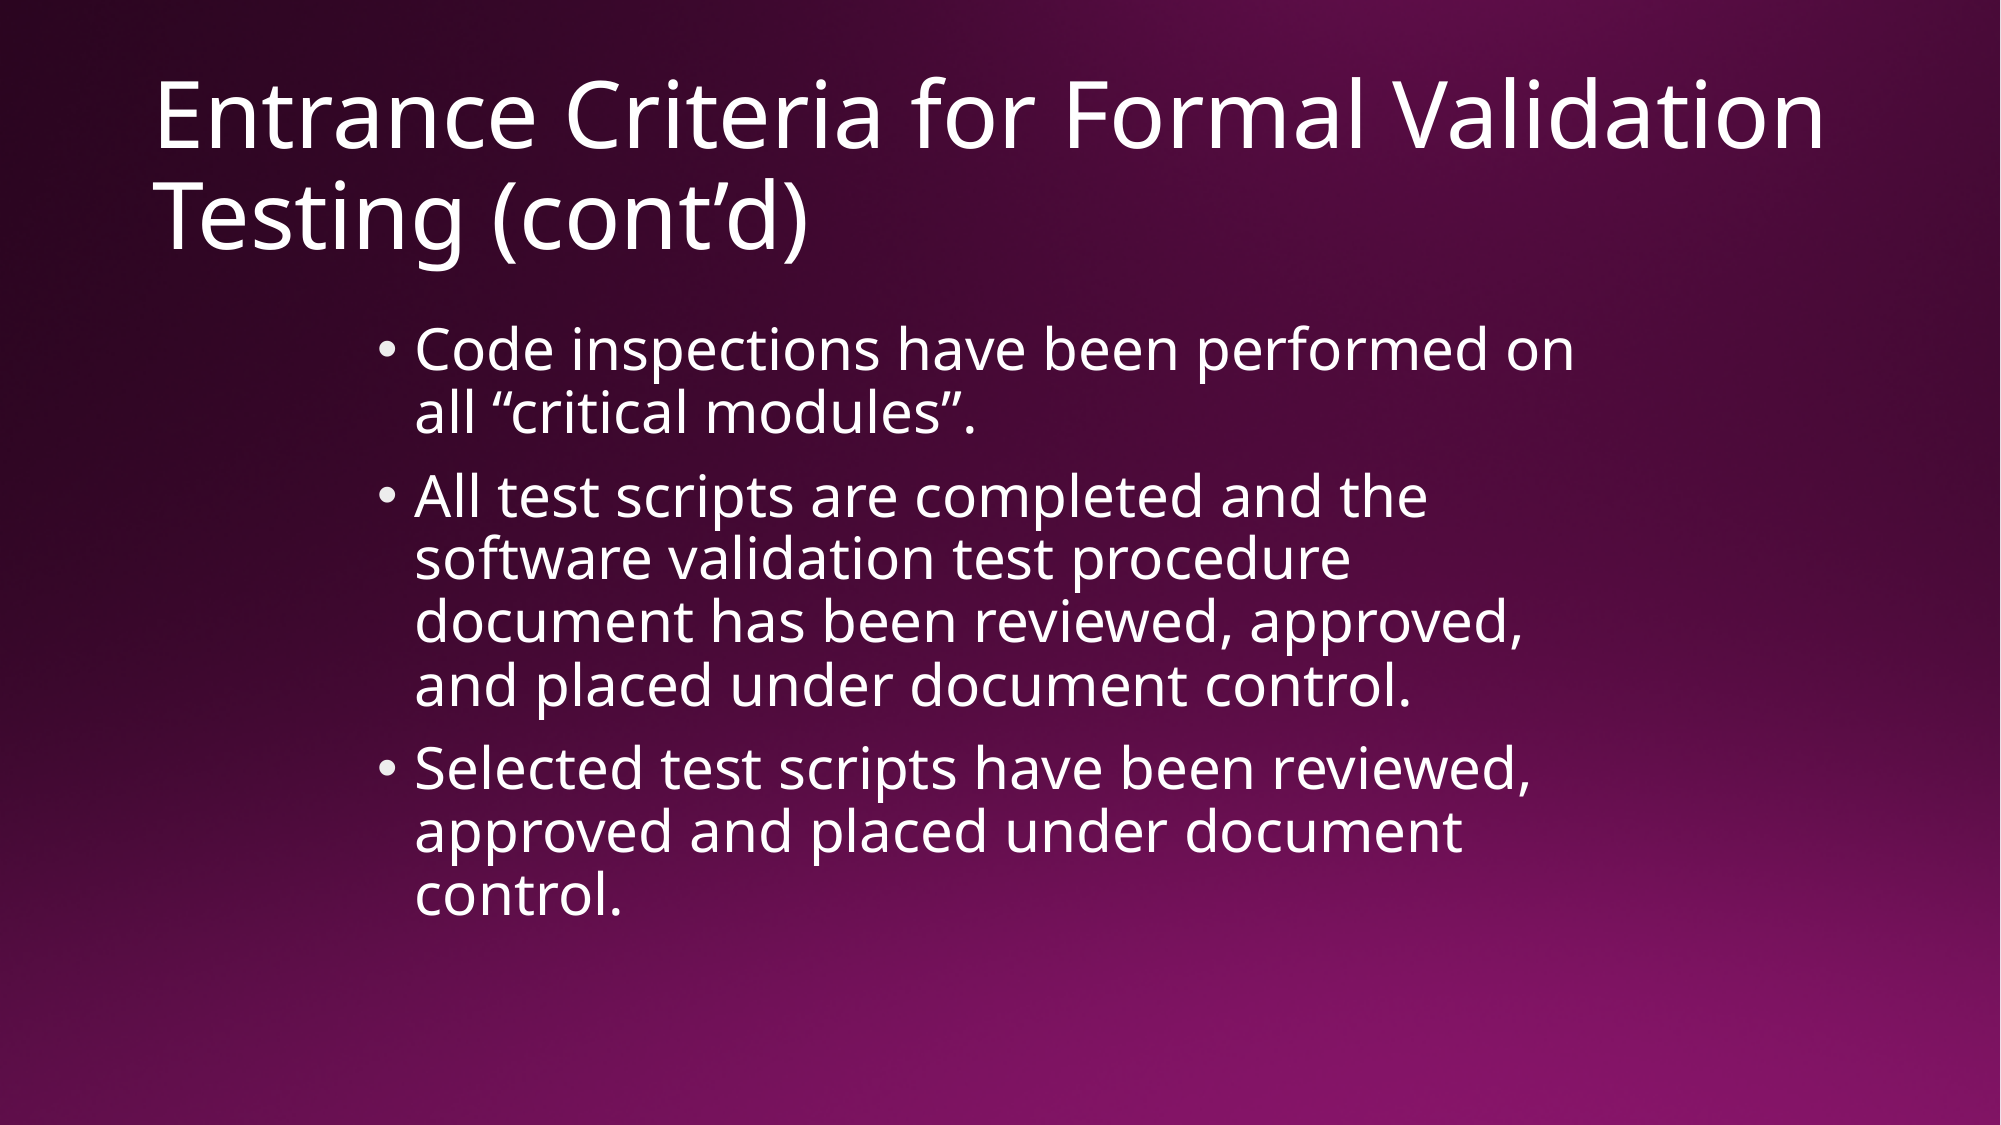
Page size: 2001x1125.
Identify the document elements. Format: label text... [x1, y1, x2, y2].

list Code inspections have been performed on all “critical modules”. All test scripts are completed and the software validation test procedure document has been reviewed, approved, and placed under document control. Selected test scripts have been reviewed, approved and placed under document control. [362, 312, 1638, 1088]
title Entrance Criteria for Formal Validation Testing (cont’d) [137, 59, 1863, 278]
picture [0, 0, 2001, 1125]
